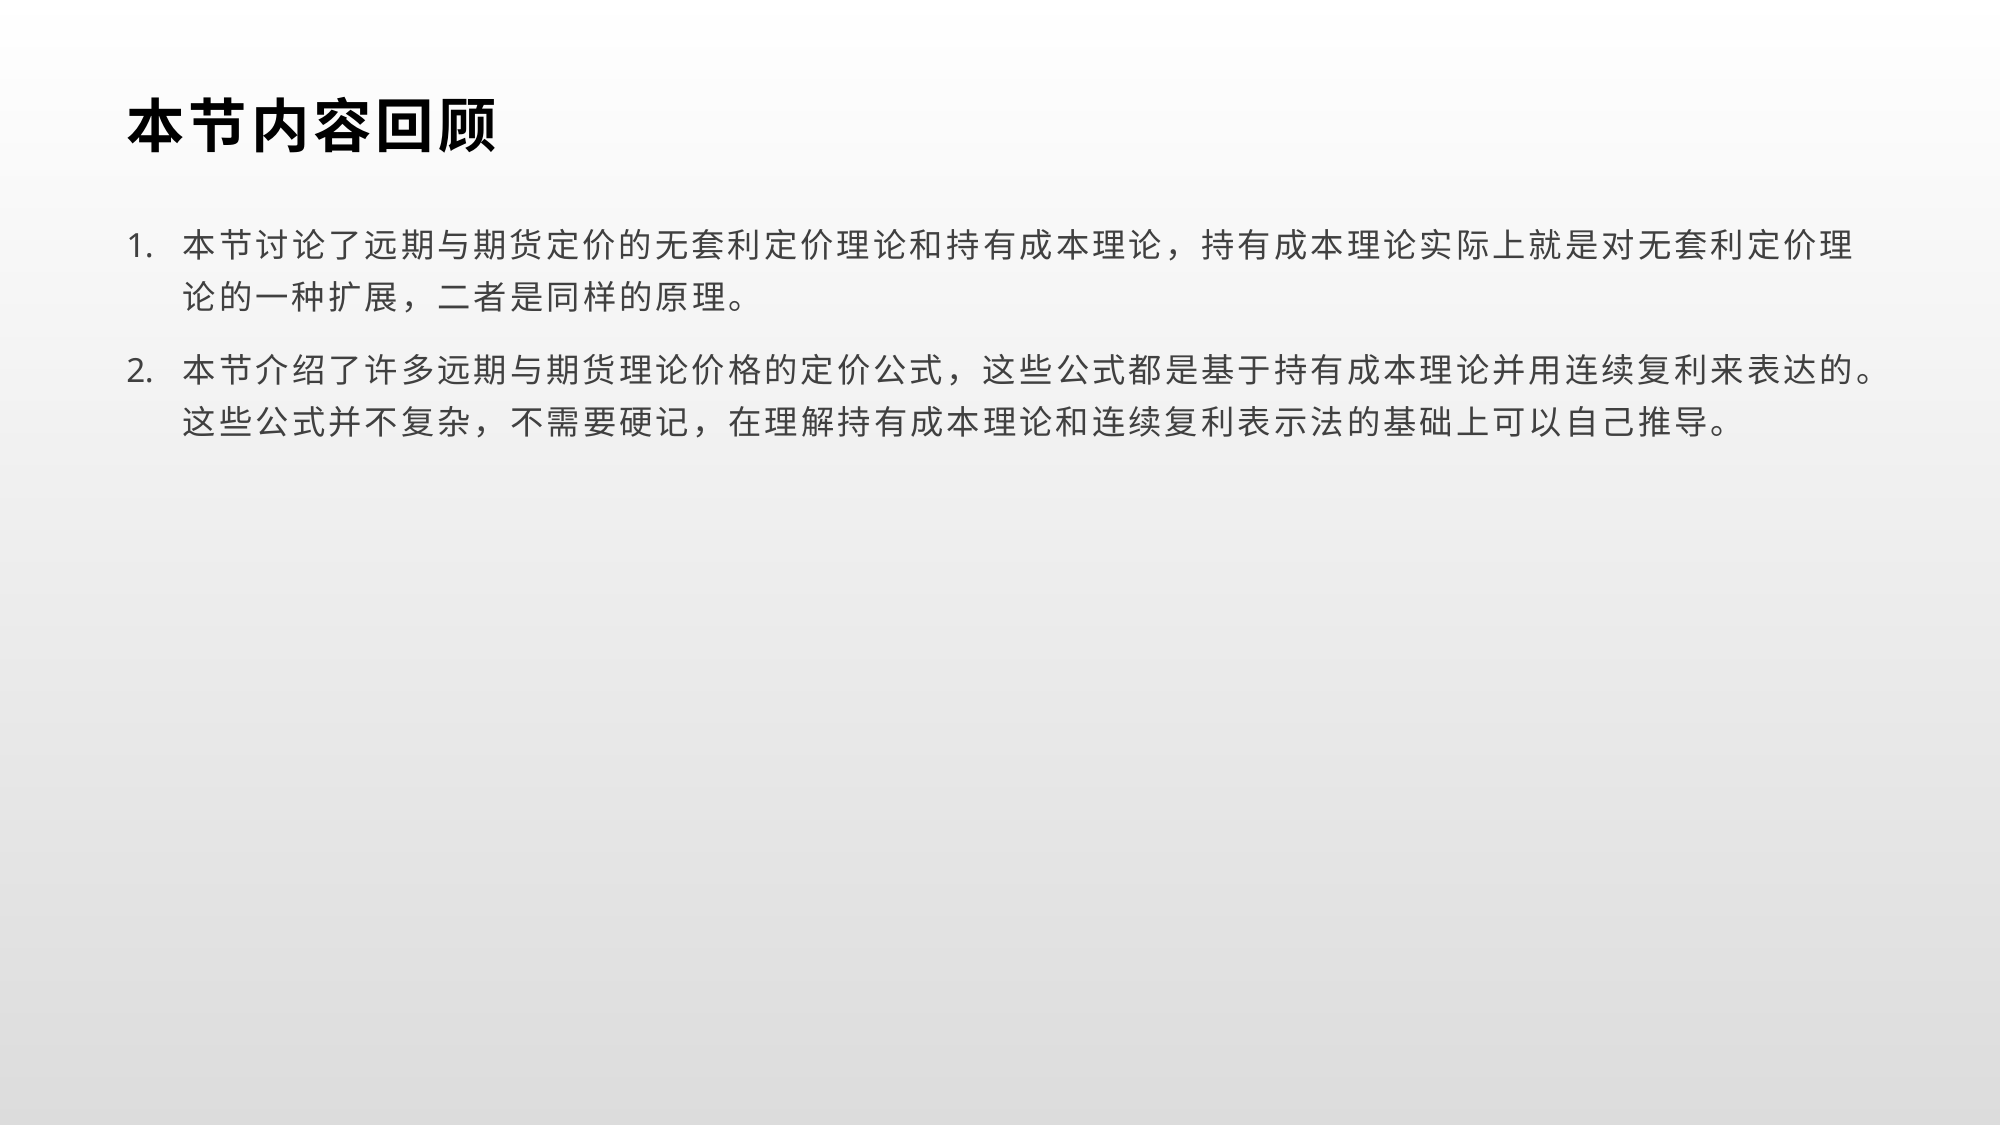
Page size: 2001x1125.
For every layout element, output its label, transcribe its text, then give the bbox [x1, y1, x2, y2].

title 本节内容回顾 [109, 70, 1891, 178]
list 本节讨论了远期与期货定价的无套利定价理论和持有成本理论，持有成本理论实际上就是对无套利定价理论的一种扩展，二者是同样的原理。 本节介绍了许多远期与期货理论价格的定价公式，这些公式都是基于持有成本理论并用连续复利来表达的。这些公式并不复杂，不需要硬记，在理解持有成本理论和连续复利表示法的基础上可以自己推导。 [109, 212, 1891, 1040]
